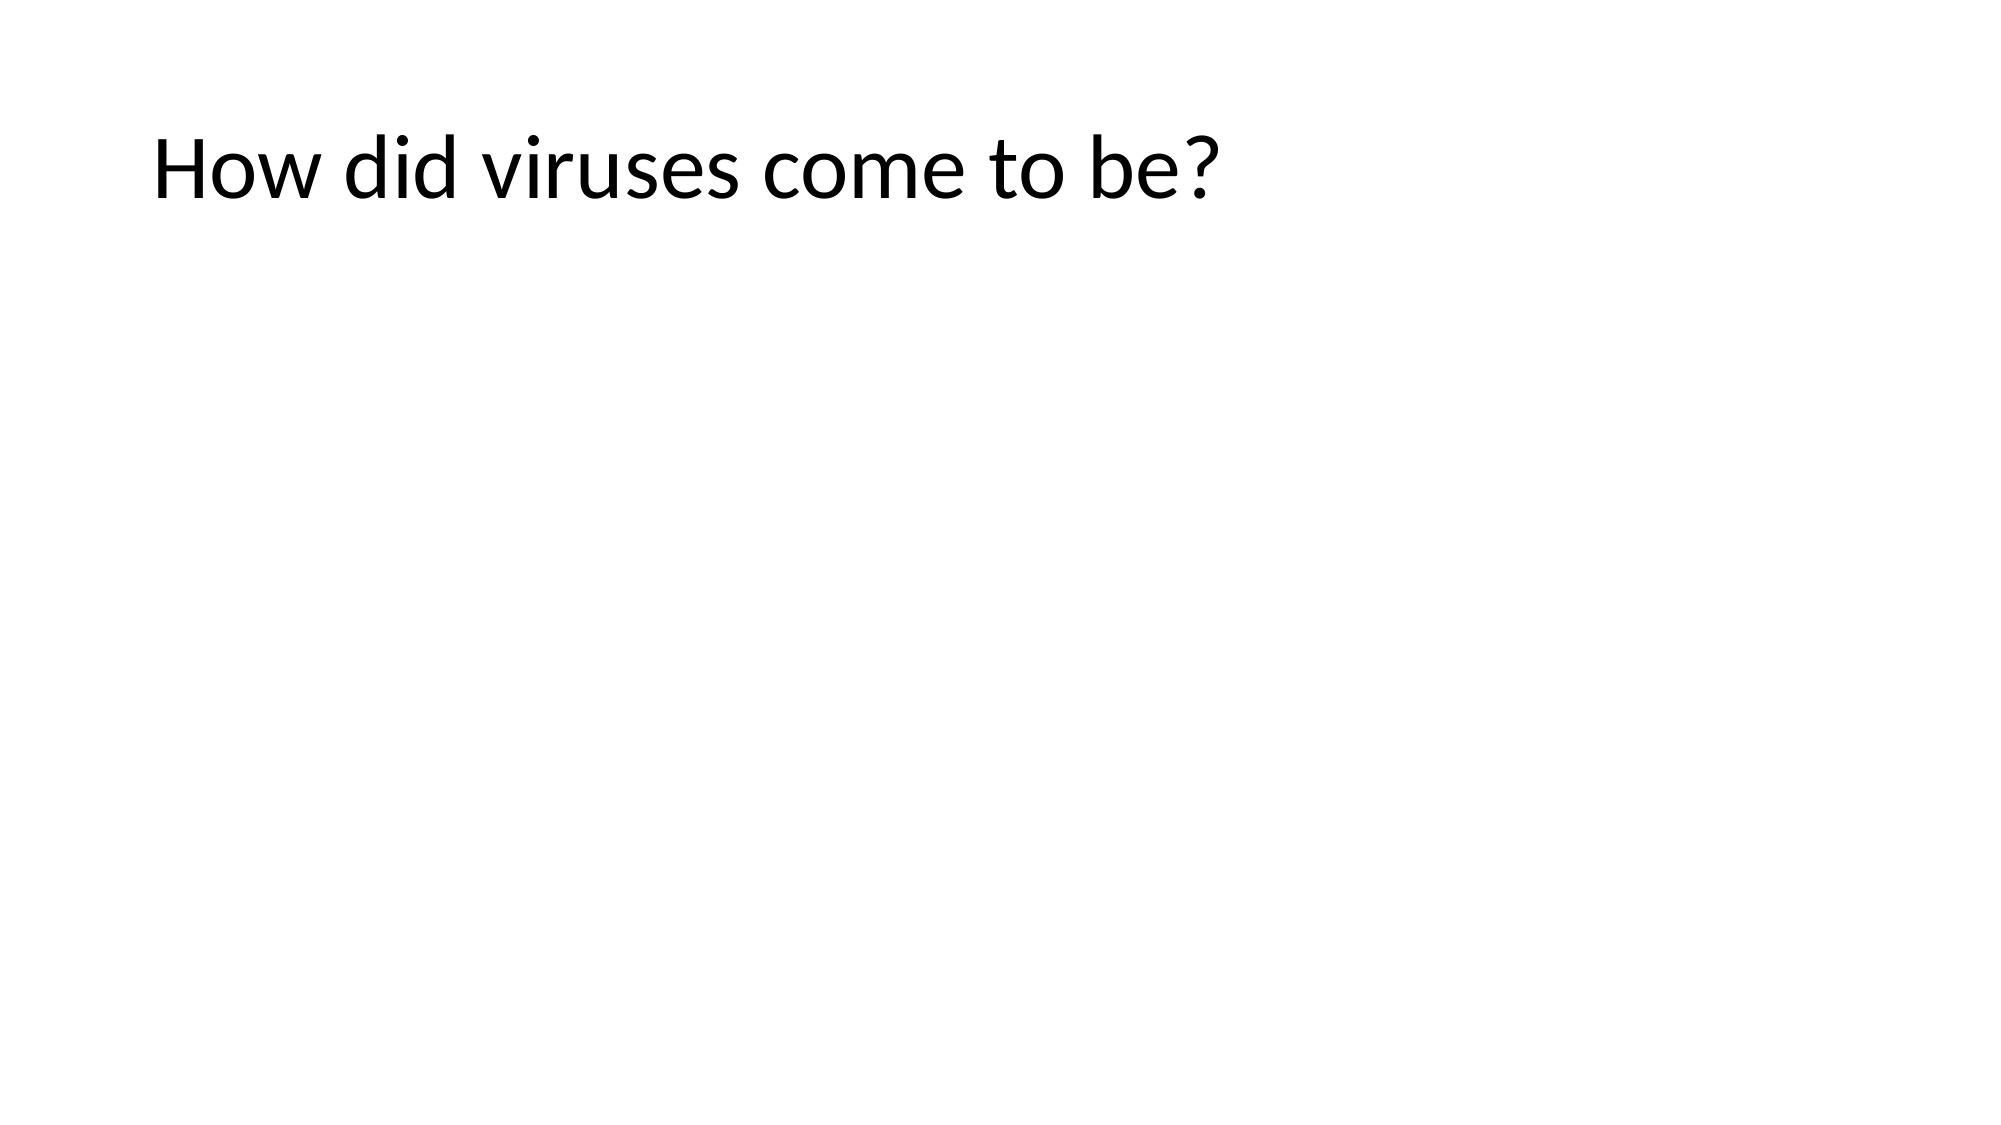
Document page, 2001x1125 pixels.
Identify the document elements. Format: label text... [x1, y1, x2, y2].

title How did viruses come to be? [137, 59, 1863, 278]
